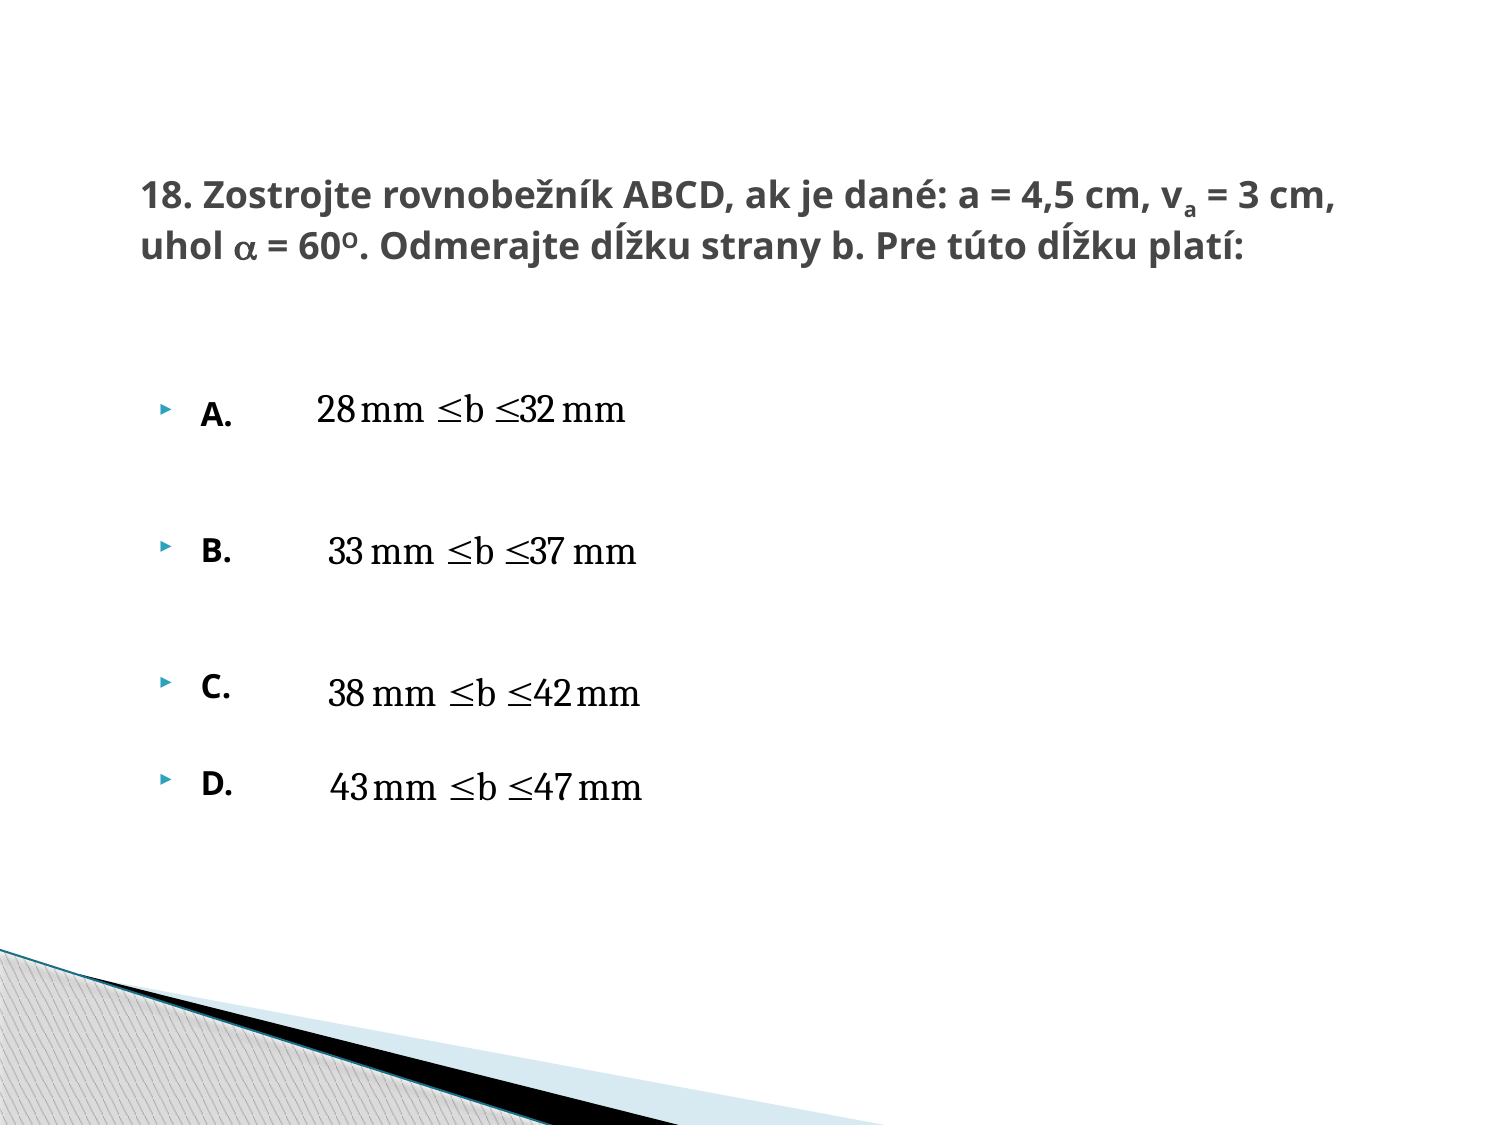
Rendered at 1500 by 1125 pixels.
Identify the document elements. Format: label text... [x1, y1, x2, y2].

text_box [312, 385, 634, 433]
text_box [324, 762, 651, 811]
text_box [324, 668, 651, 717]
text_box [324, 526, 646, 575]
list A. 4 B. 8 C. 16 D. 32 [125, 385, 745, 997]
title 18. Zostrojte rovnobežník ABCD, ak je dané: a = 4,5 cm, va = 3 cm, uhol  = 60O. Odmerajte dĺžku strany b. Pre túto dĺžku platí: [125, 125, 1425, 313]
